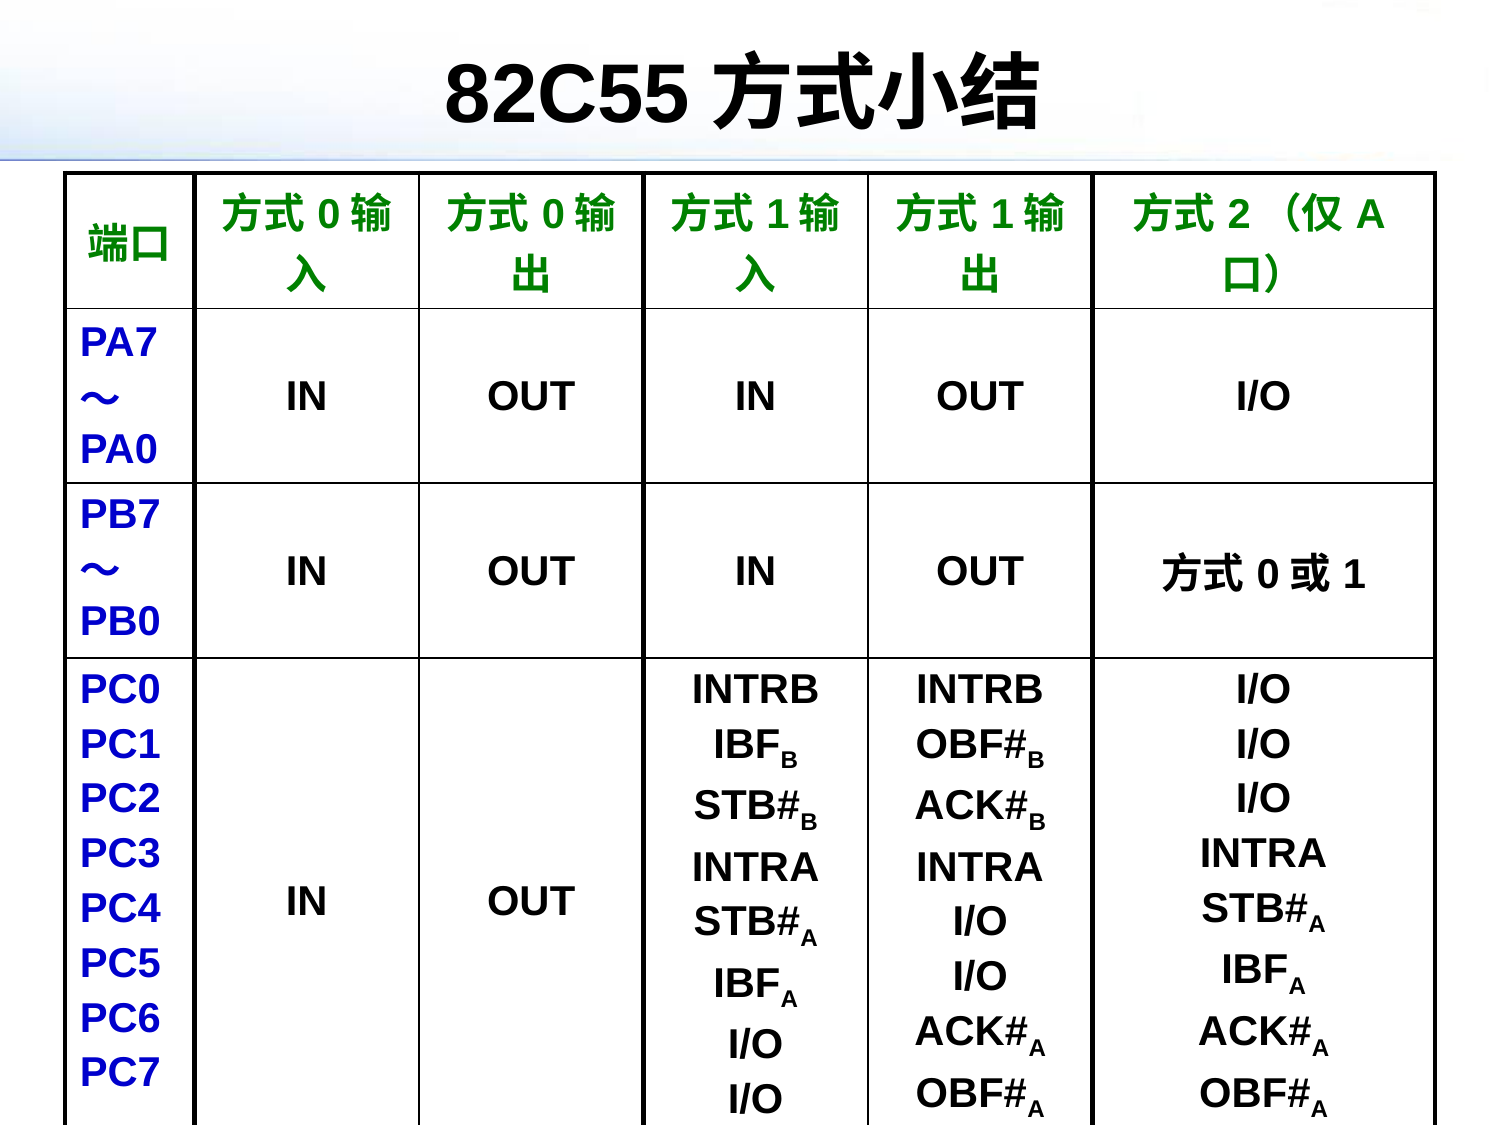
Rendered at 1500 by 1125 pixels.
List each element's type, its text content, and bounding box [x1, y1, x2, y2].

table_cell INTRB IBFB STB#B INTRA STB#A IBFA I/O I/O [646, 659, 867, 1125]
table_cell IN [646, 484, 867, 657]
table_cell IN [197, 659, 418, 1125]
table_cell IN [646, 309, 867, 482]
table_header 方式1输入 [646, 175, 867, 308]
table_cell OUT [420, 309, 641, 482]
table_cell OUT [869, 309, 1090, 482]
table_cell OUT [420, 659, 641, 1125]
table_cell I/O [1095, 309, 1433, 482]
table_cell INTRB OBF#B ACK#B INTRA I/O I/O ACK#A OBF#A [869, 659, 1090, 1125]
table_cell PA7～PA0 [67, 309, 192, 482]
table_cell IN [197, 309, 418, 482]
table_cell IN [197, 484, 418, 657]
table_header 方式0输入 [197, 175, 418, 308]
table_header 方式1输出 [869, 175, 1090, 308]
picture [0, 0, 1500, 161]
table_header 方式2（仅A口） [1095, 175, 1433, 308]
table_cell OUT [869, 484, 1090, 657]
table_cell 方式0或1 [1095, 484, 1433, 657]
table_cell I/O I/O I/O INTRA STB#A IBFA ACK#A OBF#A [1095, 659, 1433, 1125]
table_header 端口 [67, 175, 192, 308]
table_cell PC0 PC1 PC2 PC3 PC4 PC5 PC6 PC7 [67, 659, 192, 1125]
table_header 方式0输出 [420, 175, 641, 308]
table_cell PB7～PB0 [67, 484, 192, 657]
title 82C55方式小结 [29, 31, 1459, 147]
table_cell OUT [420, 484, 641, 657]
